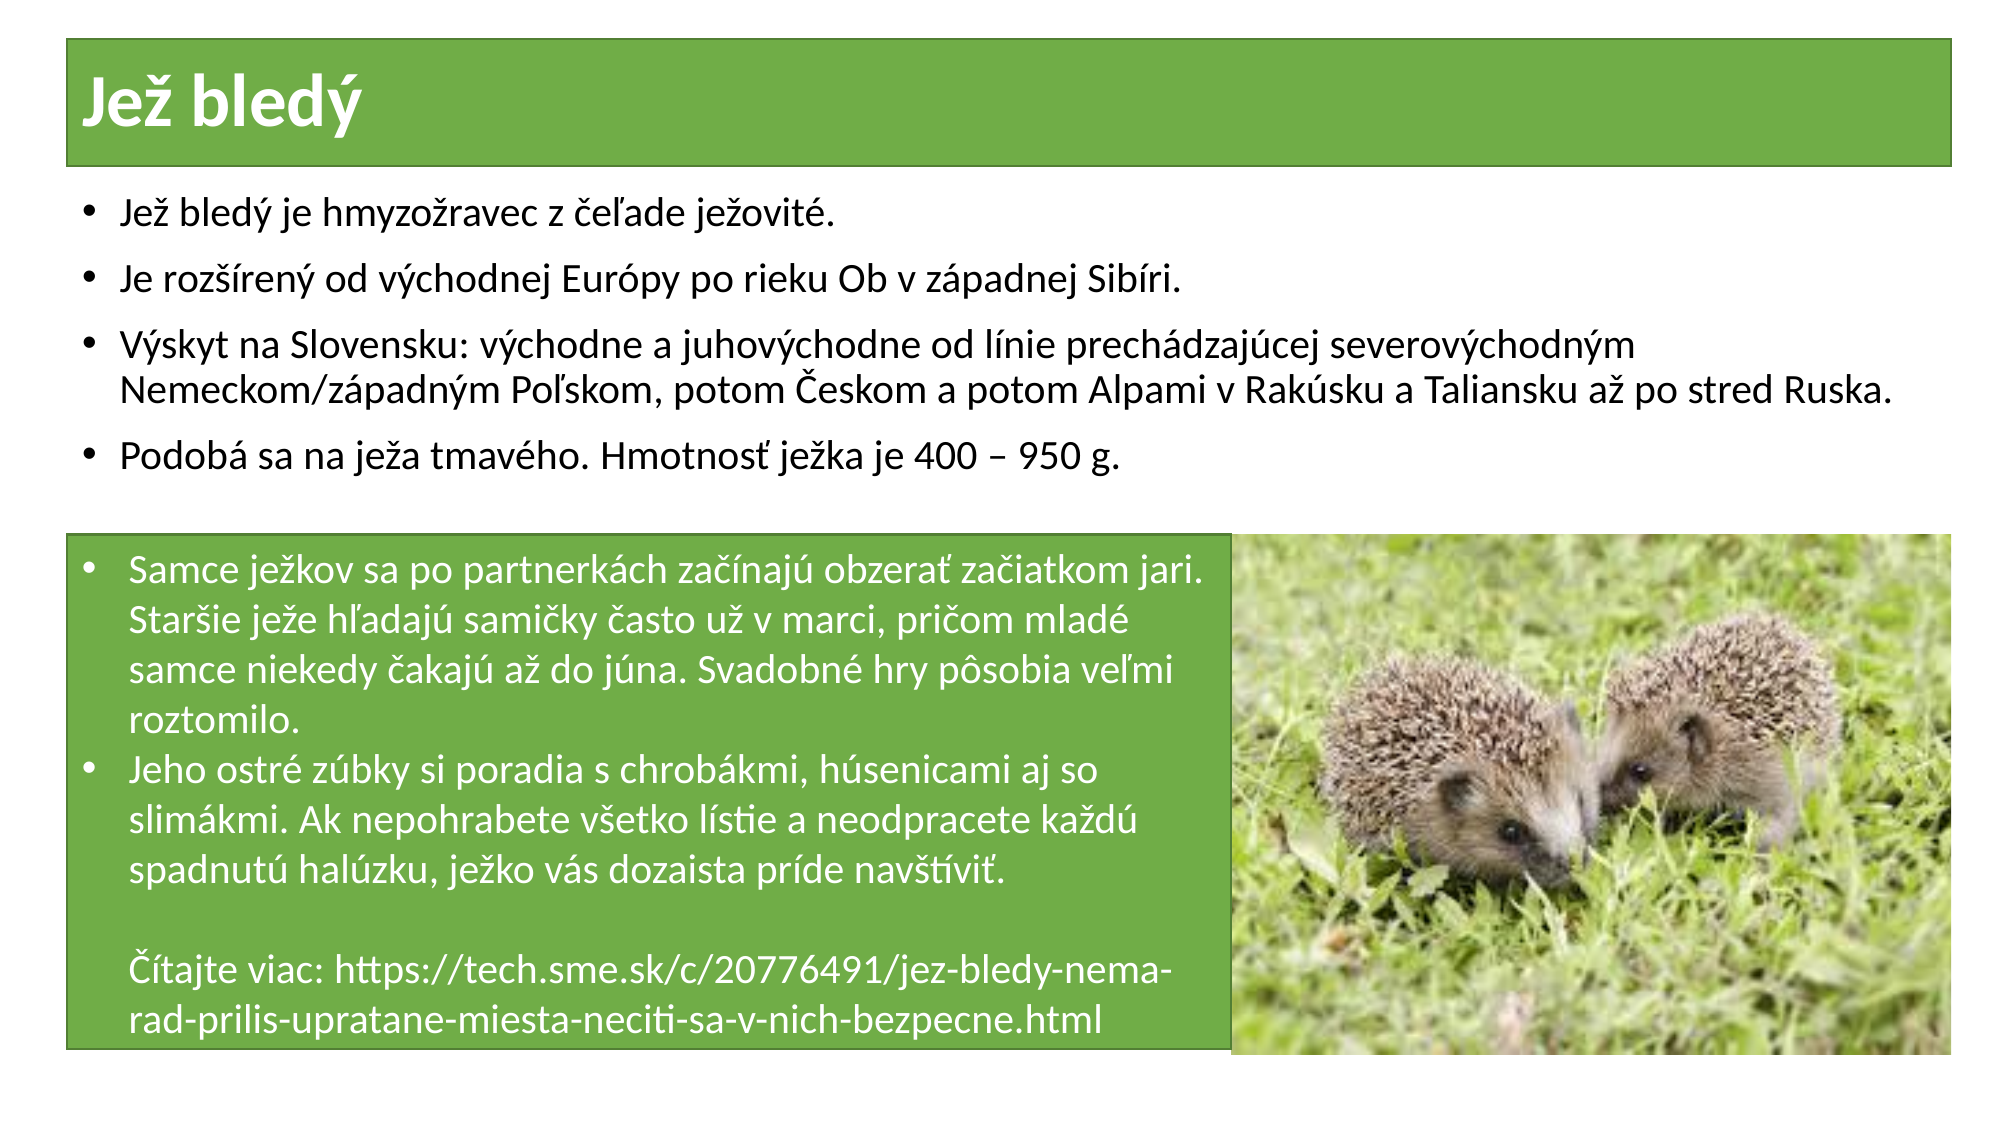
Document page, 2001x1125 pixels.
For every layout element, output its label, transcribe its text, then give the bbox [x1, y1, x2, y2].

list Jež bledý je hmyzožravec z čeľade ježovité. Je rozšírený od východnej Európy po rieku Ob v západnej Sibíri. Výskyt na Slovensku: východne a juhovýchodne od línie prechádzajúcej severovýchodným Nemeckom/západným Poľskom, potom Českom a potom Alpami v Rakúsku a Taliansku až po stred Ruska. Podobá sa na ježa tmavého. Hmotnosť ježka je 400 – 950 g. [67, 182, 1952, 534]
picture [1231, 534, 1952, 1055]
text_box Samce ježkov sa po partnerkách začínajú obzerať začiatkom jari. Staršie ježe hľadajú samičky často už v marci, pričom mladé samce niekedy čakajú až do júna. Svadobné hry pôsobia veľmi roztomilo. Jeho ostré zúbky si poradia s chrobákmi, húsenicami aj so slimákmi. Ak nepohrabete všetko lístie a neodpracete každú spadnutú halúzku, ježko vás dozaista príde navštíviť. Čítajte viac: https://tech.sme.sk/c/20776491/jez-bledy-nema-rad-prilis-upratane-miesta-neciti-sa-v-nich-bezpecne.html [66, 533, 1232, 1050]
title Jež bledý [66, 38, 1952, 167]
